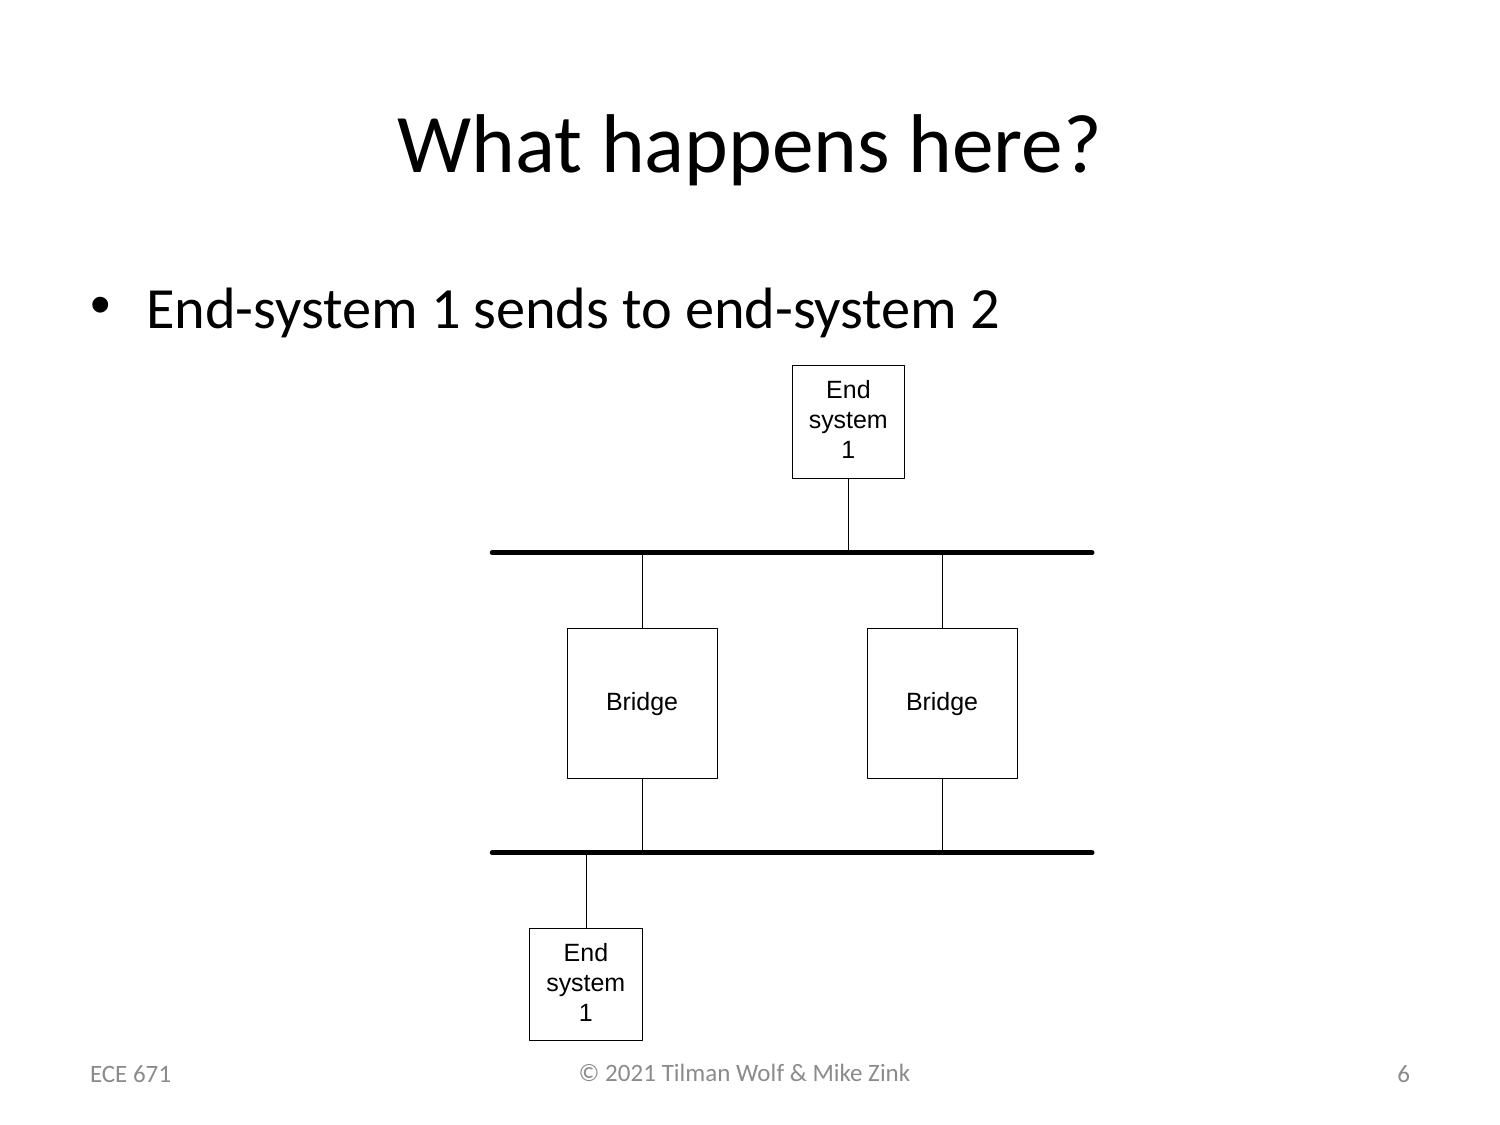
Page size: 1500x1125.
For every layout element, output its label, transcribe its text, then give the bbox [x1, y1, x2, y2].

slide_number 6 [1074, 1042, 1425, 1103]
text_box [487, 362, 1098, 1043]
slide_number ECE 671 [75, 1042, 425, 1103]
list End-system 1 sends to end-system 2 [75, 262, 1425, 1005]
title What happens here? [75, 45, 1425, 233]
